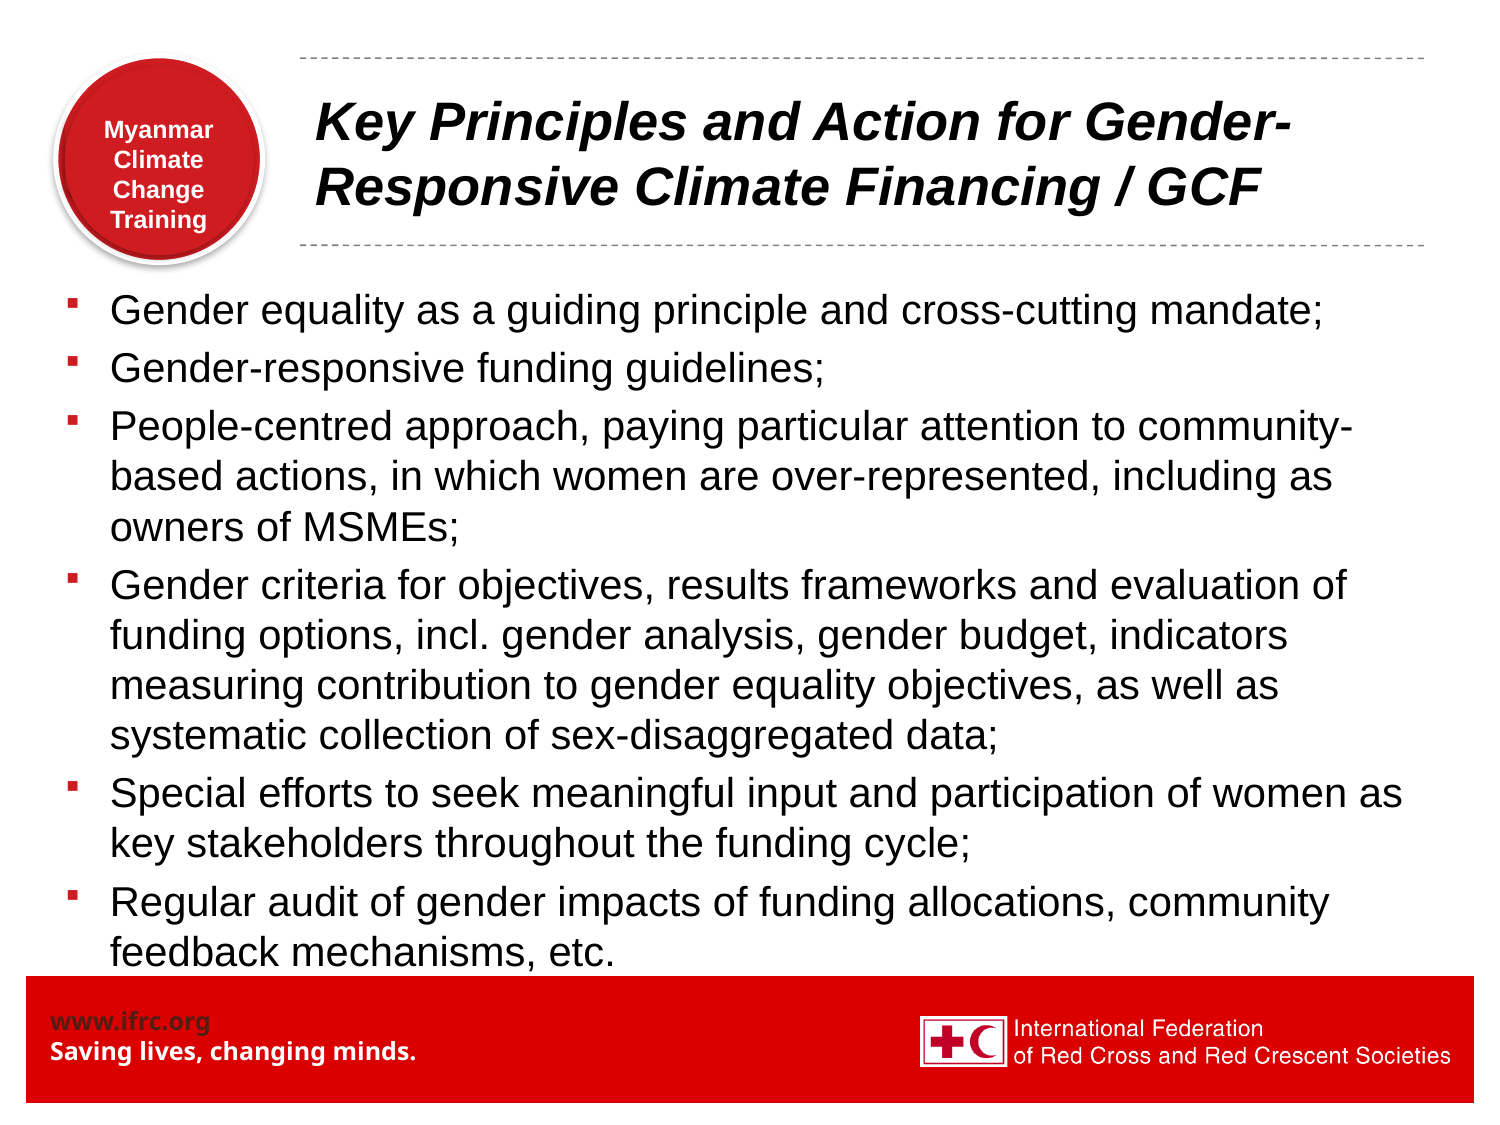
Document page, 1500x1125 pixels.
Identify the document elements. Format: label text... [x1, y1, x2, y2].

title Key Principles and Action for Gender-Responsive Climate Financing / GCF [300, 57, 1425, 246]
picture [920, 1016, 1450, 1067]
list Gender equality as a guiding principle and cross-cutting mandate; Gender-responsive funding guidelines; People-centred approach, paying particular attention to community-based actions, in which women are over-represented, including as owners of MSMEs; Gender criteria for objectives, results frameworks and evaluation of funding options, incl. gender analysis, gender budget, indicators measuring contribution to gender equality objectives, as well as systematic collection of sex-disaggregated data; Special efforts to seek meaningful input and participation of women as key stakeholders throughout the funding cycle; Regular audit of gender impacts of funding allocations, community feedback mechanisms, etc. [50, 275, 1450, 963]
